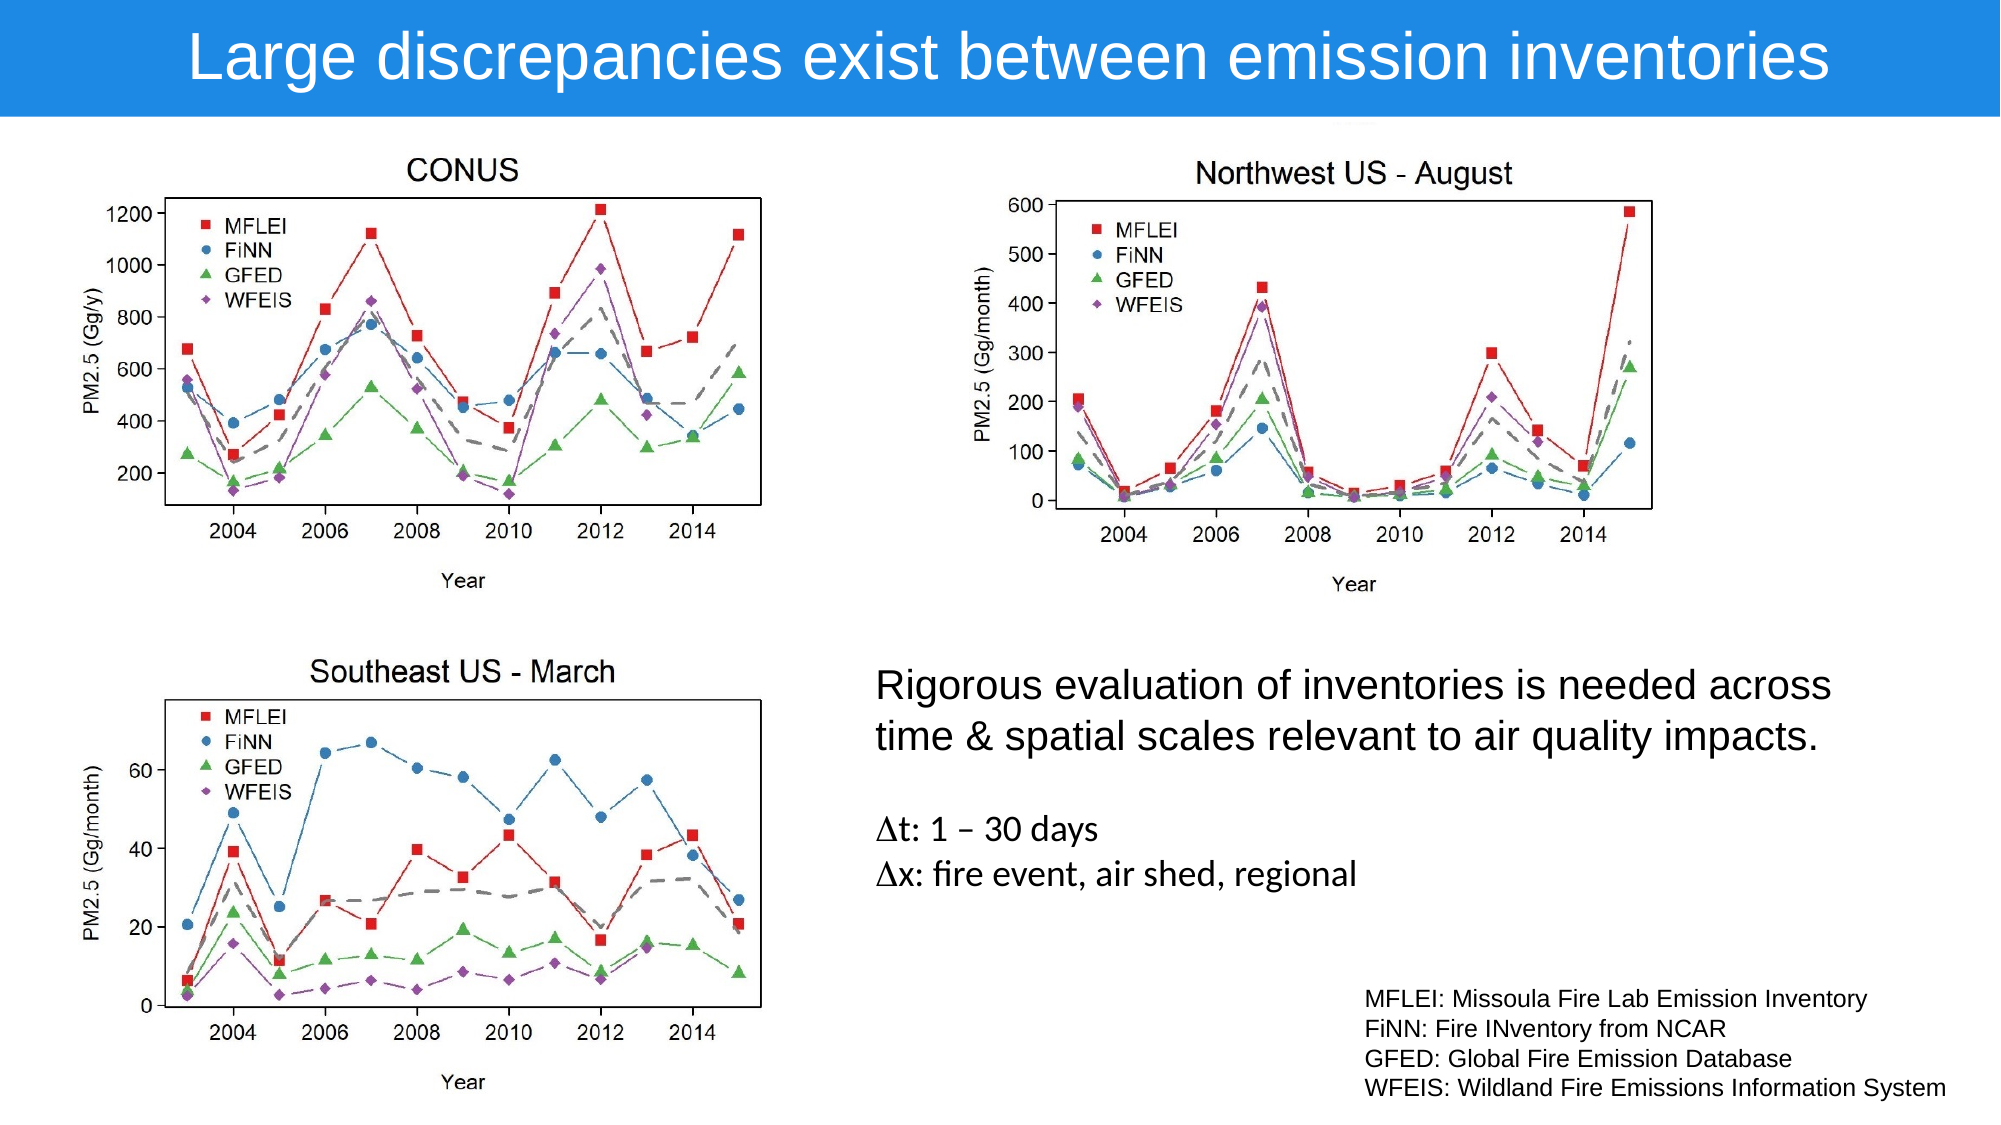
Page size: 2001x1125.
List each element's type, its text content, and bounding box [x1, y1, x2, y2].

text_box [0, 0, 2000, 118]
text_box Rigorous evaluation of inventories is needed across time & spatial scales relevant to air quality impacts. t: 1 – 30 days x: fire event, air shed, regional [860, 651, 1867, 911]
picture [969, 122, 1726, 602]
text_box Large discrepancies exist between emission inventories [172, 5, 1848, 100]
picture [78, 630, 835, 1094]
picture [78, 123, 835, 603]
text_box MFLEI: Missoula Fire Lab Emission Inventory FiNN: Fire INventory from NCAR GFED: Global Fire Emission Database WFEIS: Wildland Fire Emissions Information System [1349, 974, 1963, 1110]
